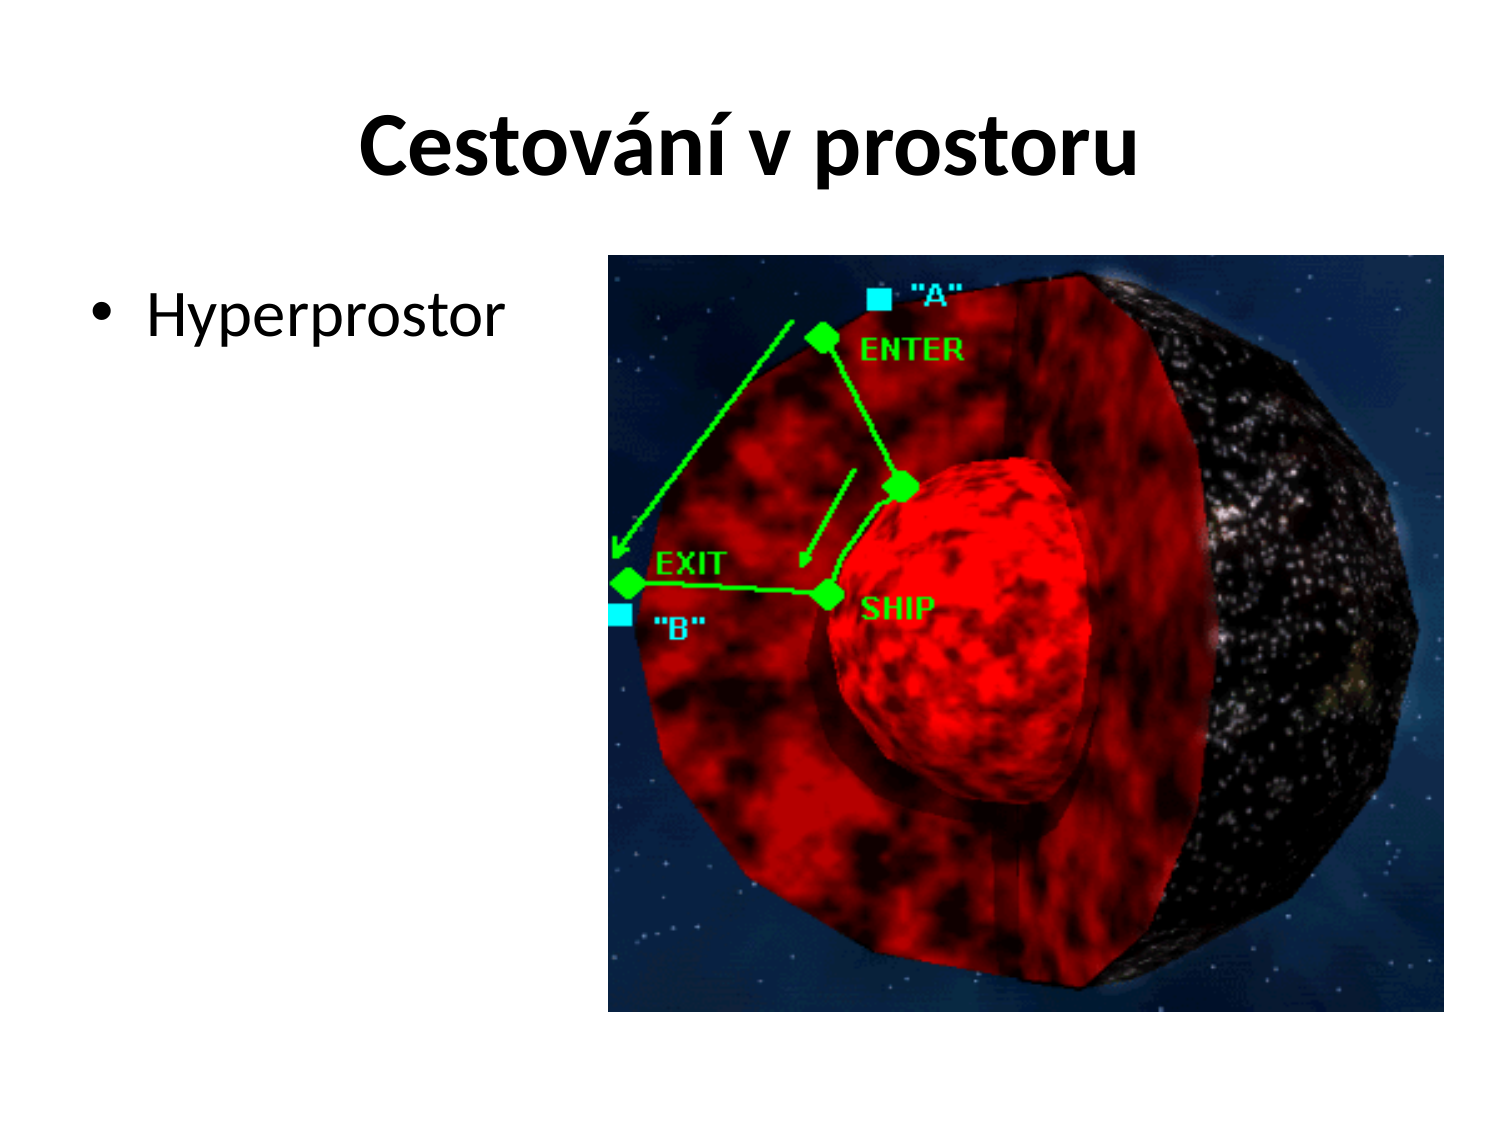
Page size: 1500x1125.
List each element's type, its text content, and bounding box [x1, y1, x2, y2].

picture [608, 255, 1444, 1012]
title Cestování v prostoru [75, 45, 1425, 233]
list Hyperprostor [75, 262, 602, 1005]
